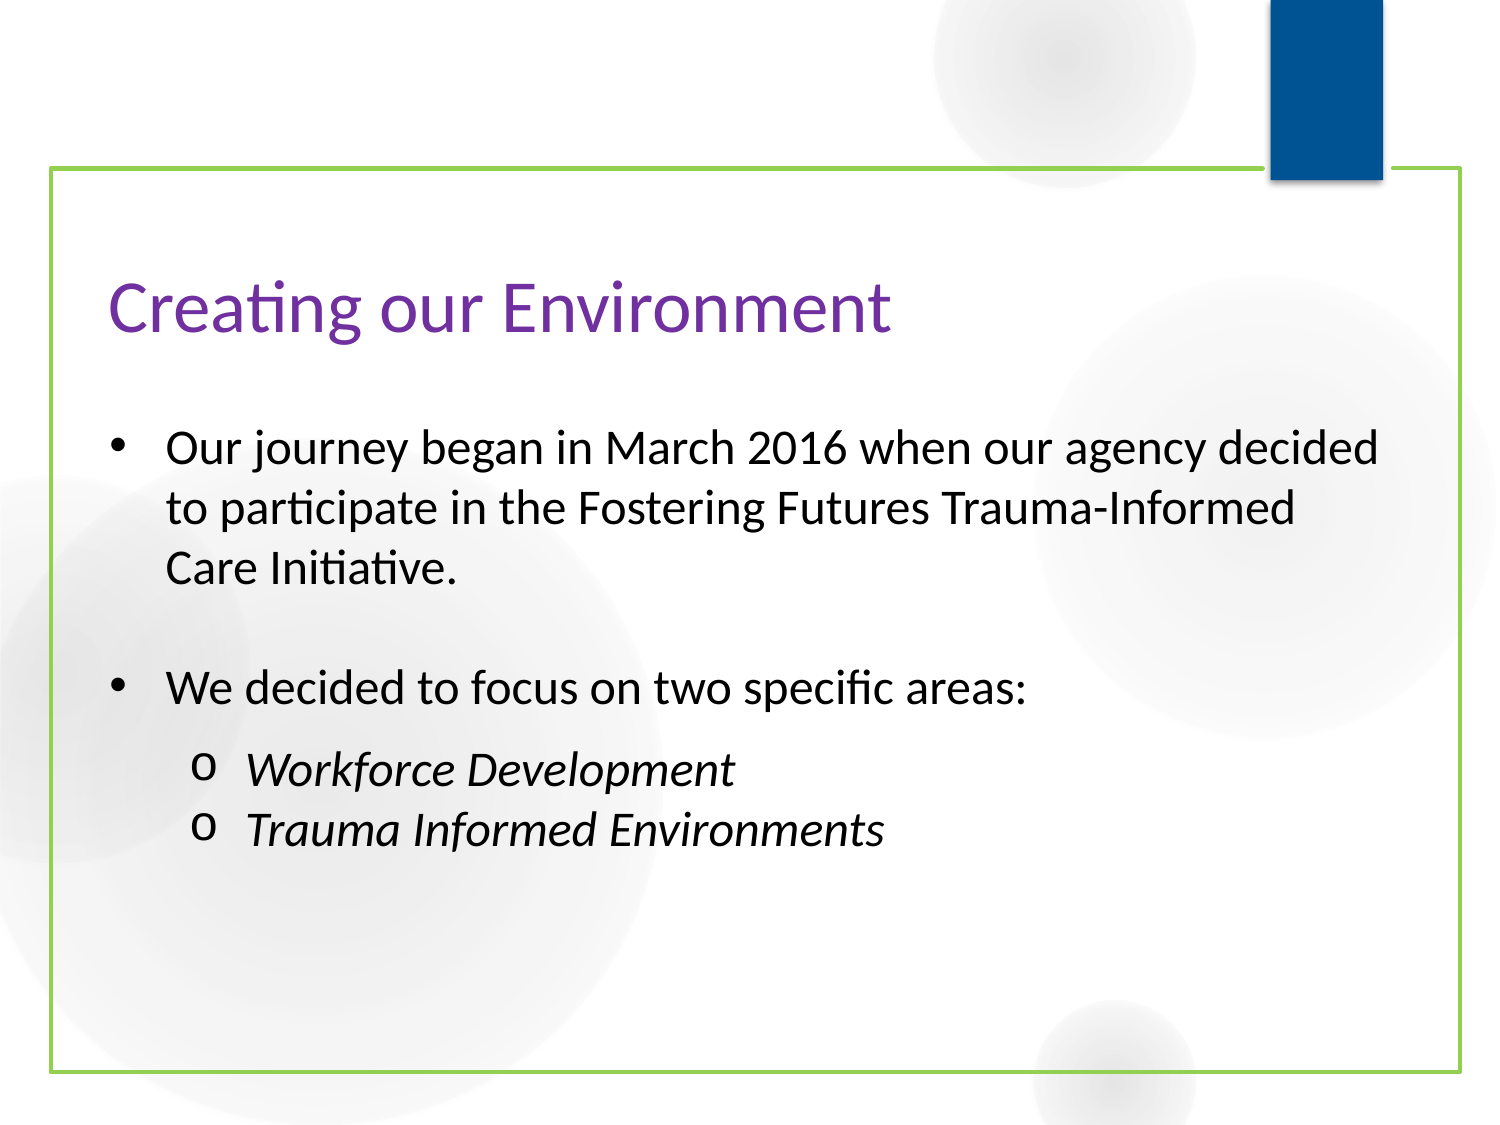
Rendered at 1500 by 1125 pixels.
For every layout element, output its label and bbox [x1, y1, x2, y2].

text_box [50, 167, 1460, 1072]
